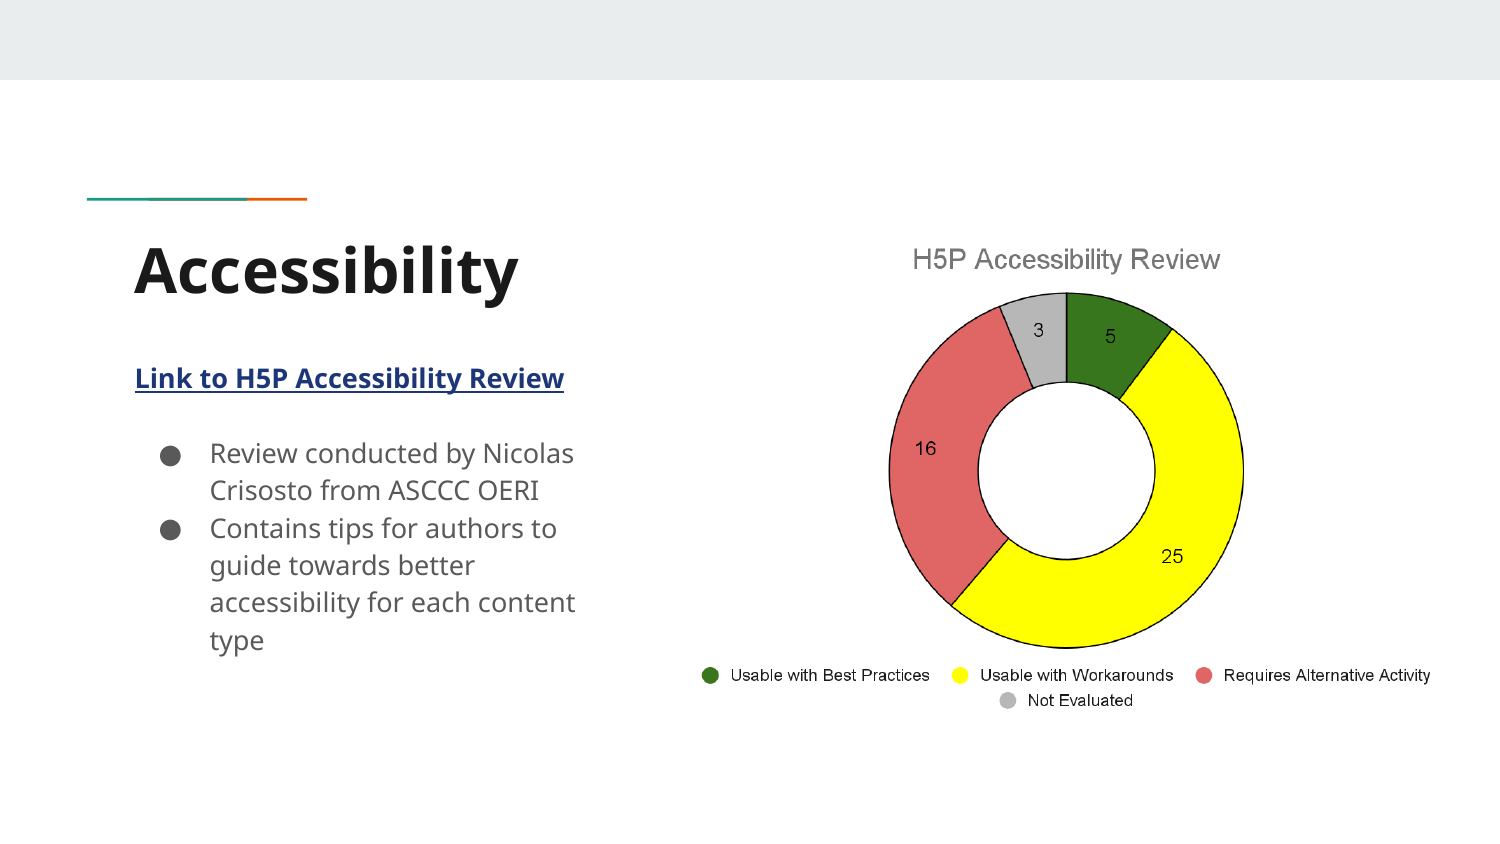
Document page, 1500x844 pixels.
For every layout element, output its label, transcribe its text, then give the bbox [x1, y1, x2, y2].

list Link to H5P Accessibility Review Review conducted by Nicolas Crisosto from ASCCC OERI Contains tips for authors to guide towards better accessibility for each content type [119, 341, 600, 712]
picture [645, 216, 1487, 736]
title Accessibility [119, 216, 643, 305]
